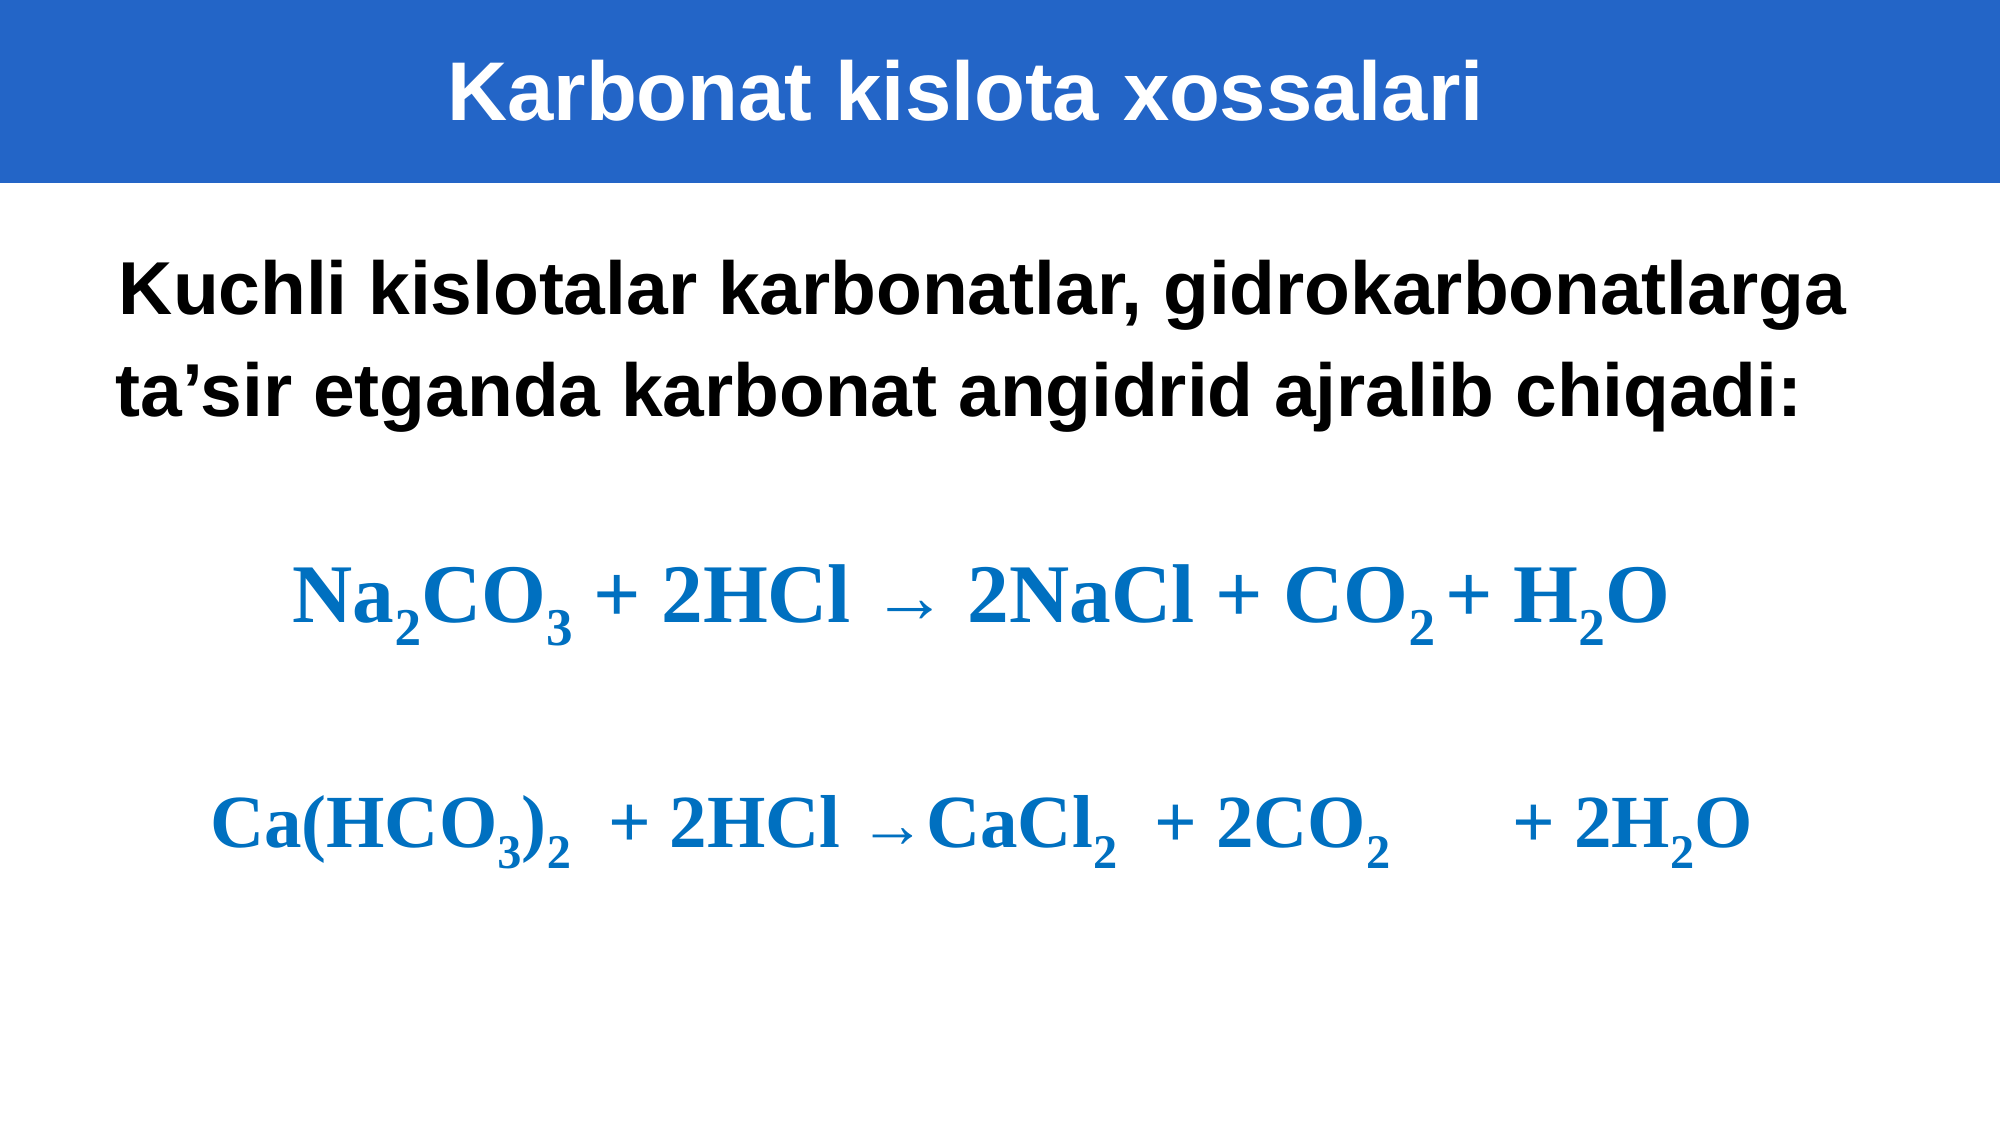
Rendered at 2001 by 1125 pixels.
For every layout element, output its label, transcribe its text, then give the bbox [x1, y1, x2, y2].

text_box Kuchli kislotalar karbonatlar, gidrokarbonatlarga ta’sir etgan­­da karbonat angidrid ajralib chiqadi: Na2CO3 + 2HCl → 2NaCl + CO2 + H2O Ca(HCO3)2 + 2HCl →CaCl2 + 2CO2 + 2H2O [31, 219, 1886, 886]
picture [0, 0, 2000, 183]
